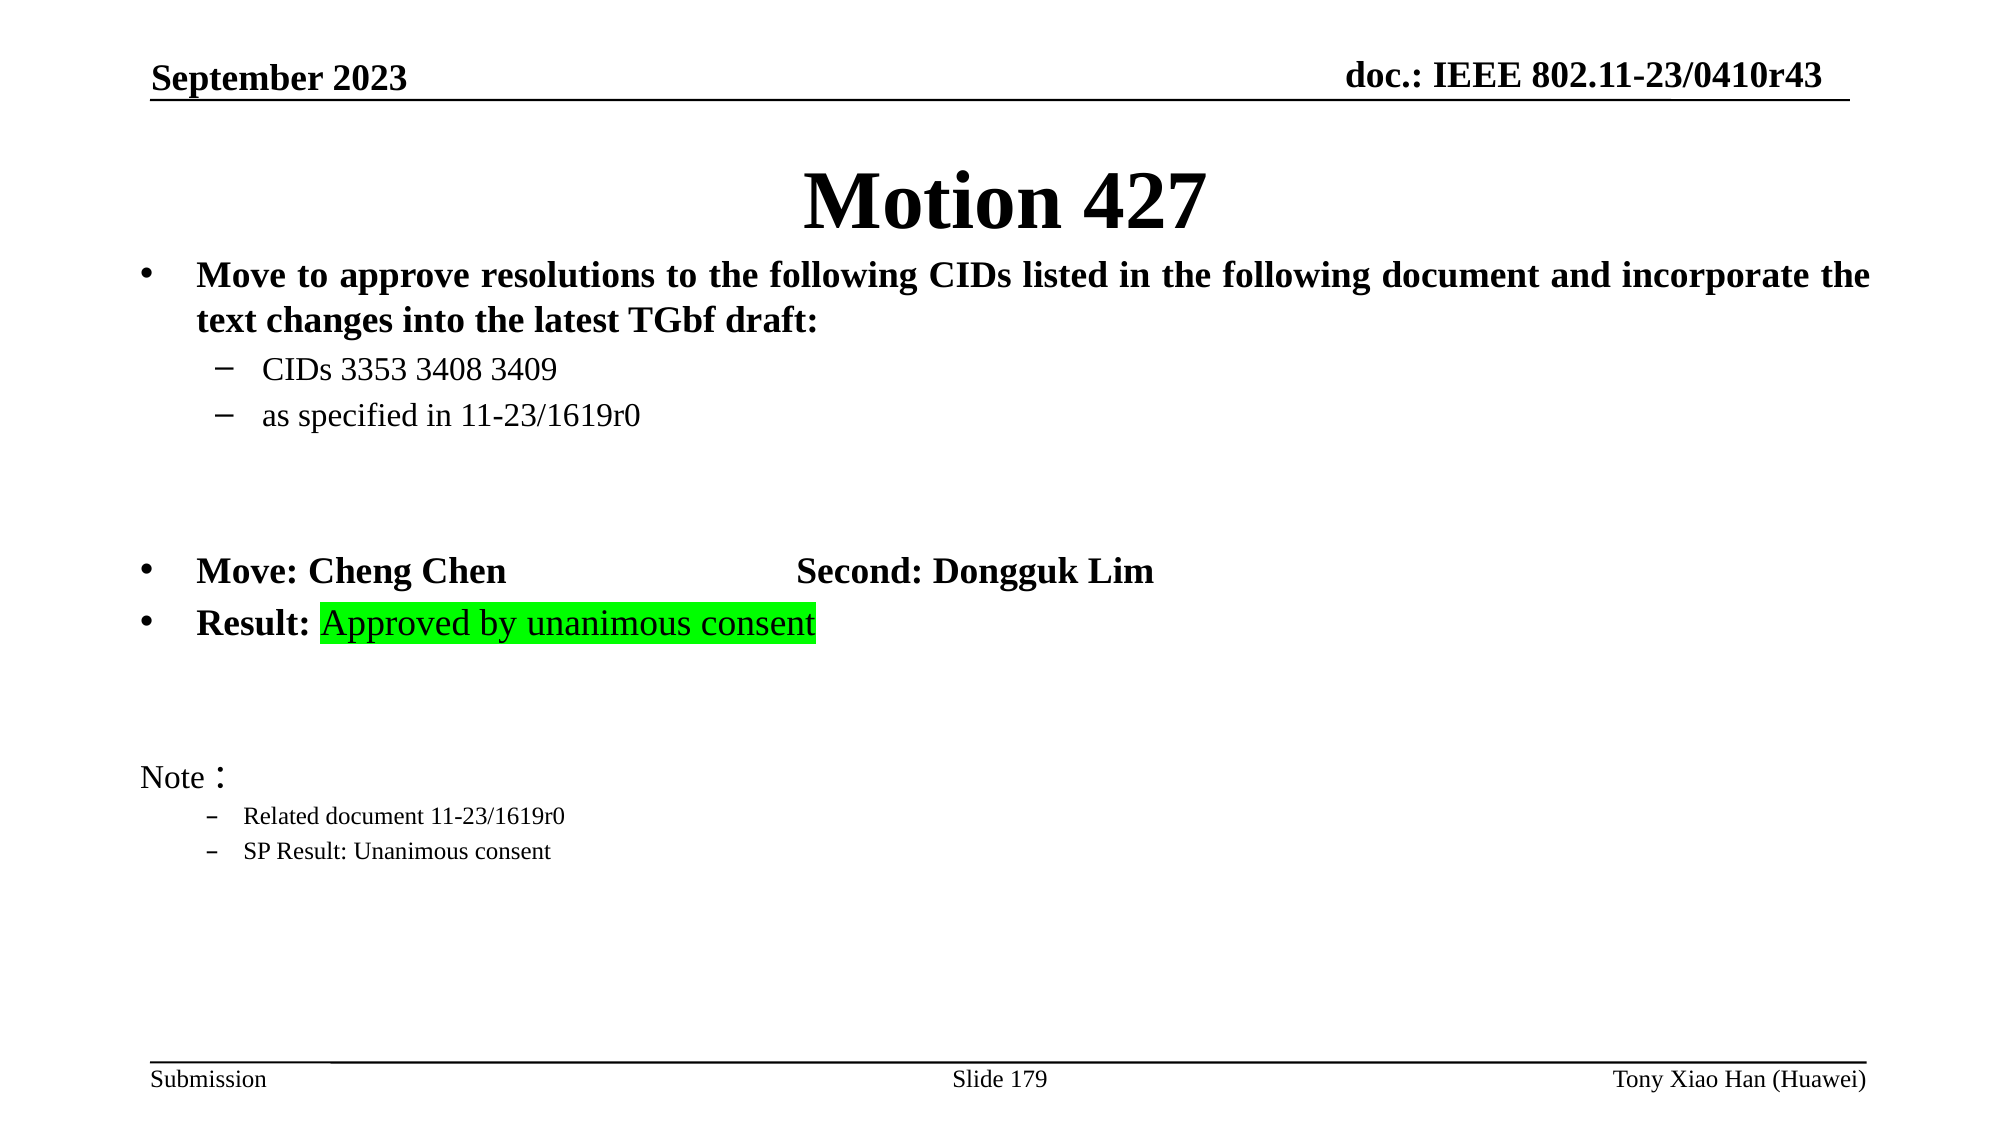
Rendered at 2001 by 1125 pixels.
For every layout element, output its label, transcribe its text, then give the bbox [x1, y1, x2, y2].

text_box Move to approve resolutions to the following CIDs listed in the following document and incorporate the text changes into the latest TGbf draft: CIDs 3353 3408 3409 as specified in 11-23/1619r0 Move: Cheng Chen Second: Dongguk Lim Result: Approved by unanimous consent Note： Related document 11-23/1619r0 SP Result: Unanimous consent [125, 212, 1888, 900]
text_box Motion 427 [368, 137, 1644, 212]
